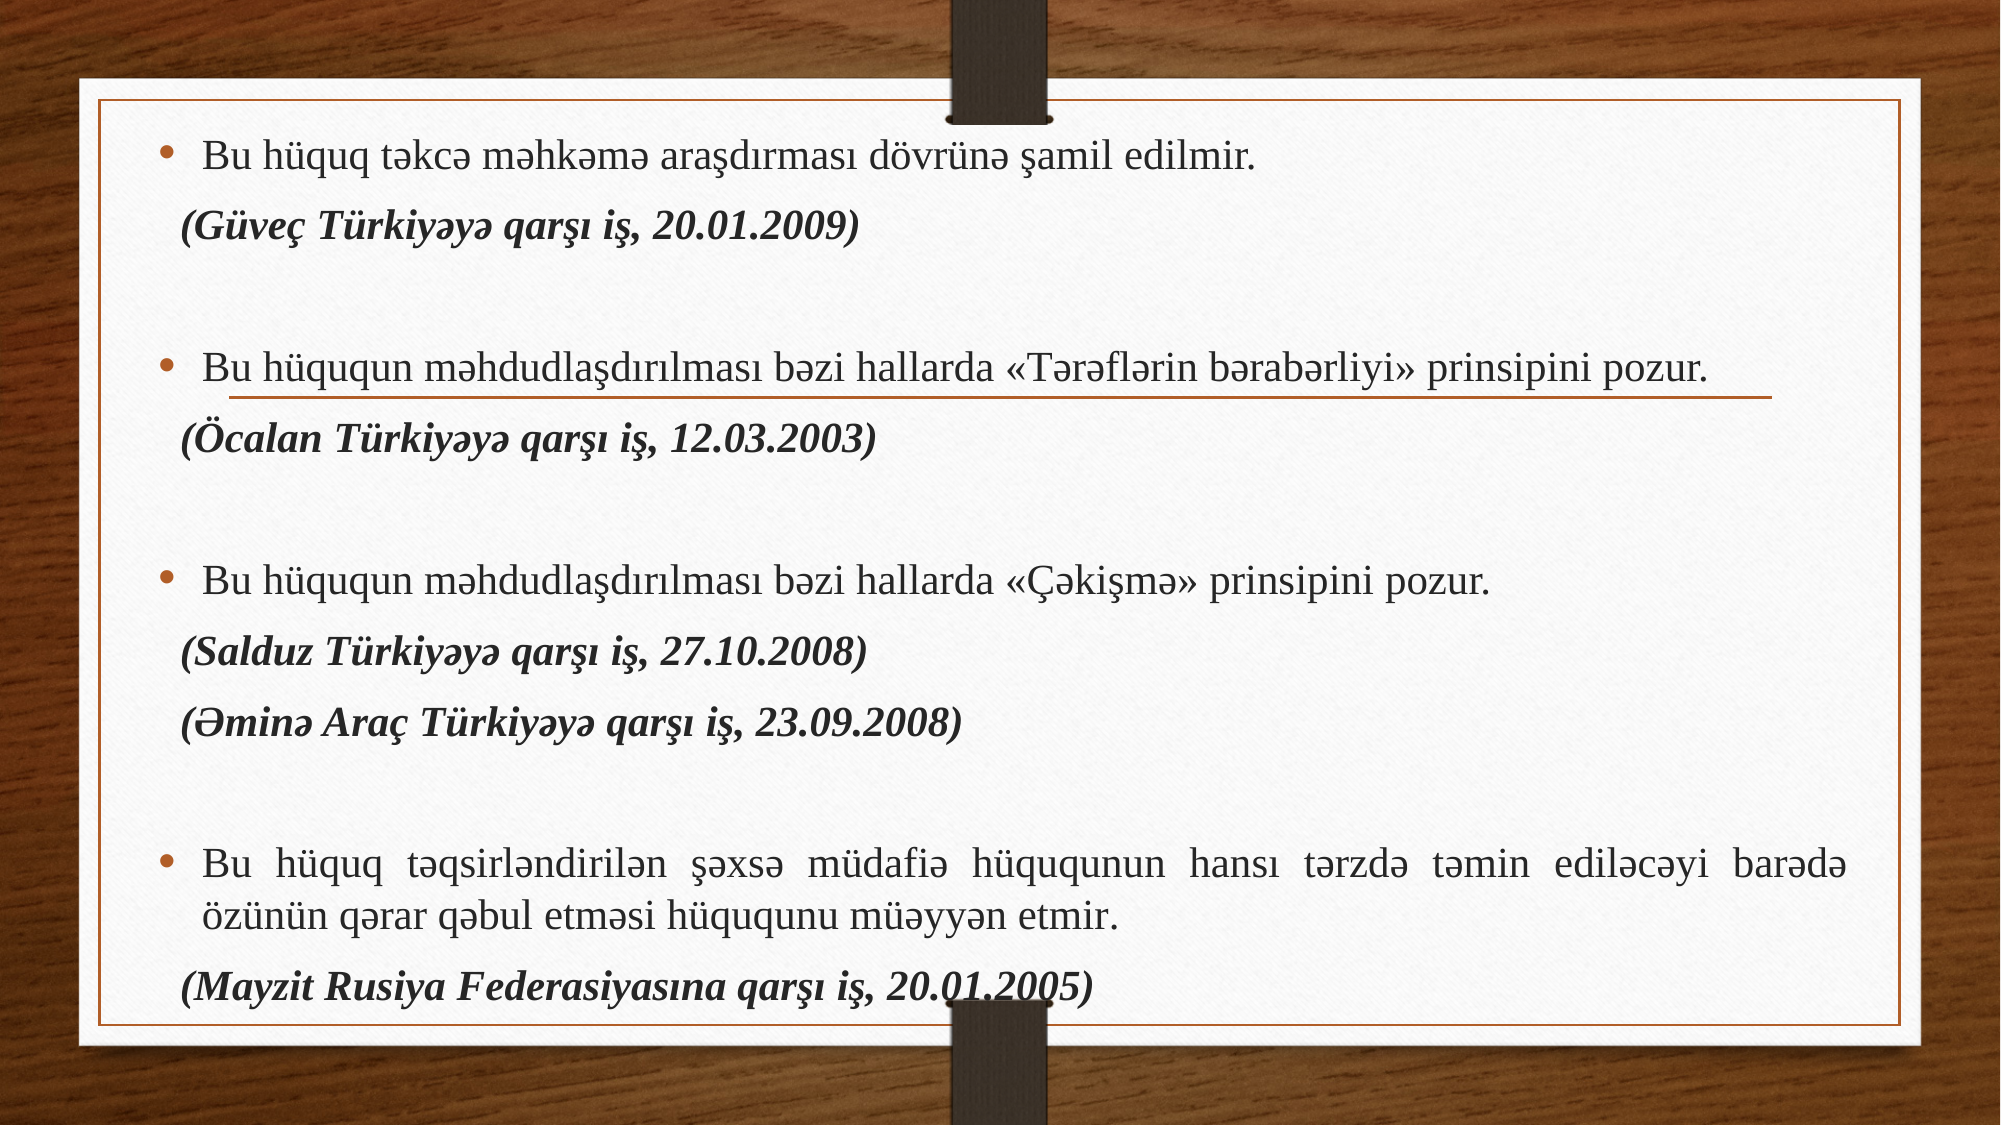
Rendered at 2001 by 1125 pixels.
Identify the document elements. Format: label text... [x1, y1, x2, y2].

picture [101, 101, 948, 1024]
list Bu hüquq təkcə məhkəmə araşdırması dövrünə şamil edilmir. (Güveç Türkiyəyə qarşı iş, 20.01.2009) Bu hüququn məhdudlaşdırılması bəzi hallarda «Tərəflərin bərabərliyi» prinsipini pozur. (Öcalan Türkiyəyə qarşı iş, 12.03.2003) Bu hüququn məhdudlaşdırılması bəzi hallarda «Çəkişmə» prinsipini pozur. (Salduz Türkiyəyə qarşı iş, 27.10.2008) (Əminə Araç Türkiyəyə qarşı iş, 23.09.2008) Bu hüquq təqsirləndirilən şəxsə müdafiə hüququnun hansı tərzdə təmin ediləcəyi barədə özünün qərar qəbul etməsi hüququnu müəyyən etmir. (Mayzit Rusiya Federasiyasına qarşı iş, 20.01.2005) [143, 118, 1863, 1021]
picture [0, 0, 948, 1125]
picture [949, 0, 2001, 1125]
